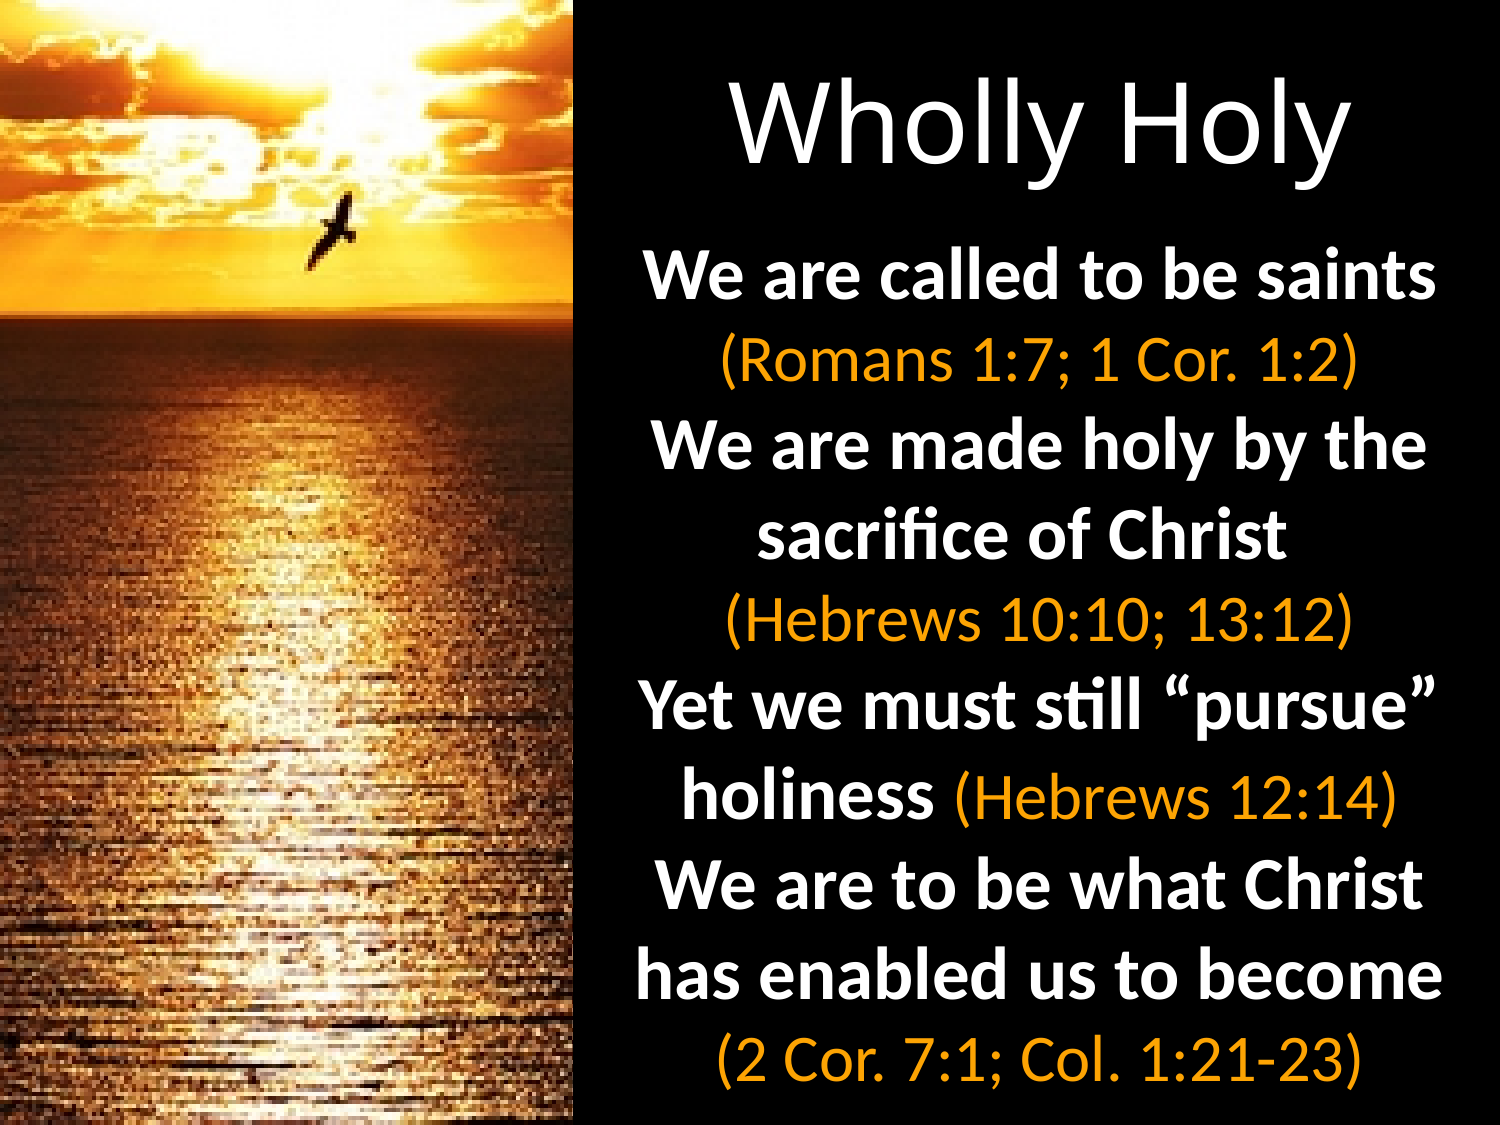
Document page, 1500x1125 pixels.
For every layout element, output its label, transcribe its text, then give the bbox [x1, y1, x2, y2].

text_box We are called to be saints (Romans 1:7; 1 Cor. 1:2) We are made holy by the sacrifice of Christ (Hebrews 10:10; 13:12) Yet we must still “pursue” holiness (Hebrews 12:14) We are to be what Christ has enabled us to become (2 Cor. 7:1; Col. 1:21-23) [613, 217, 1467, 1093]
text_box Wholly Holy [641, 60, 1439, 178]
picture [0, 0, 574, 1125]
